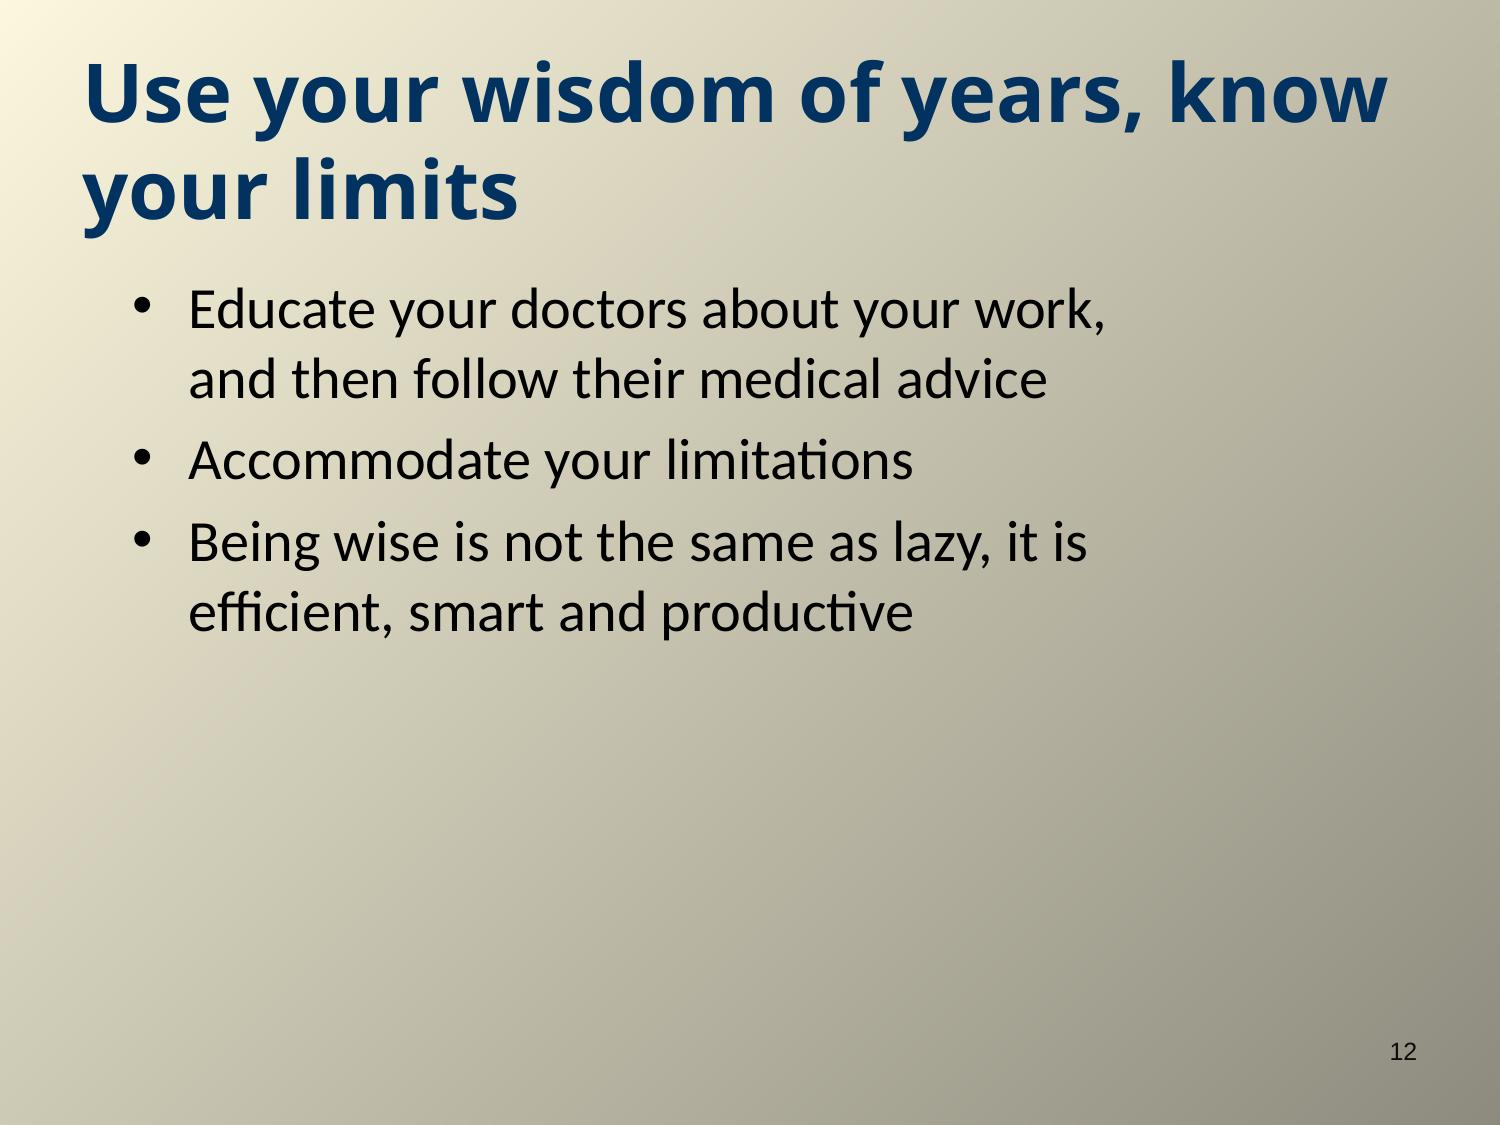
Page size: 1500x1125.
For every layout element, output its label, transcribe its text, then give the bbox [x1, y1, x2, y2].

list Educate your doctors about your work, and then follow their medical advice Accommodate your limitations Being wise is not the same as lazy, it is efficient, smart and productive [125, 263, 1175, 840]
title Use your wisdom of years, know your limits [75, 15, 1425, 263]
slide_number 12 [1074, 1027, 1425, 1074]
